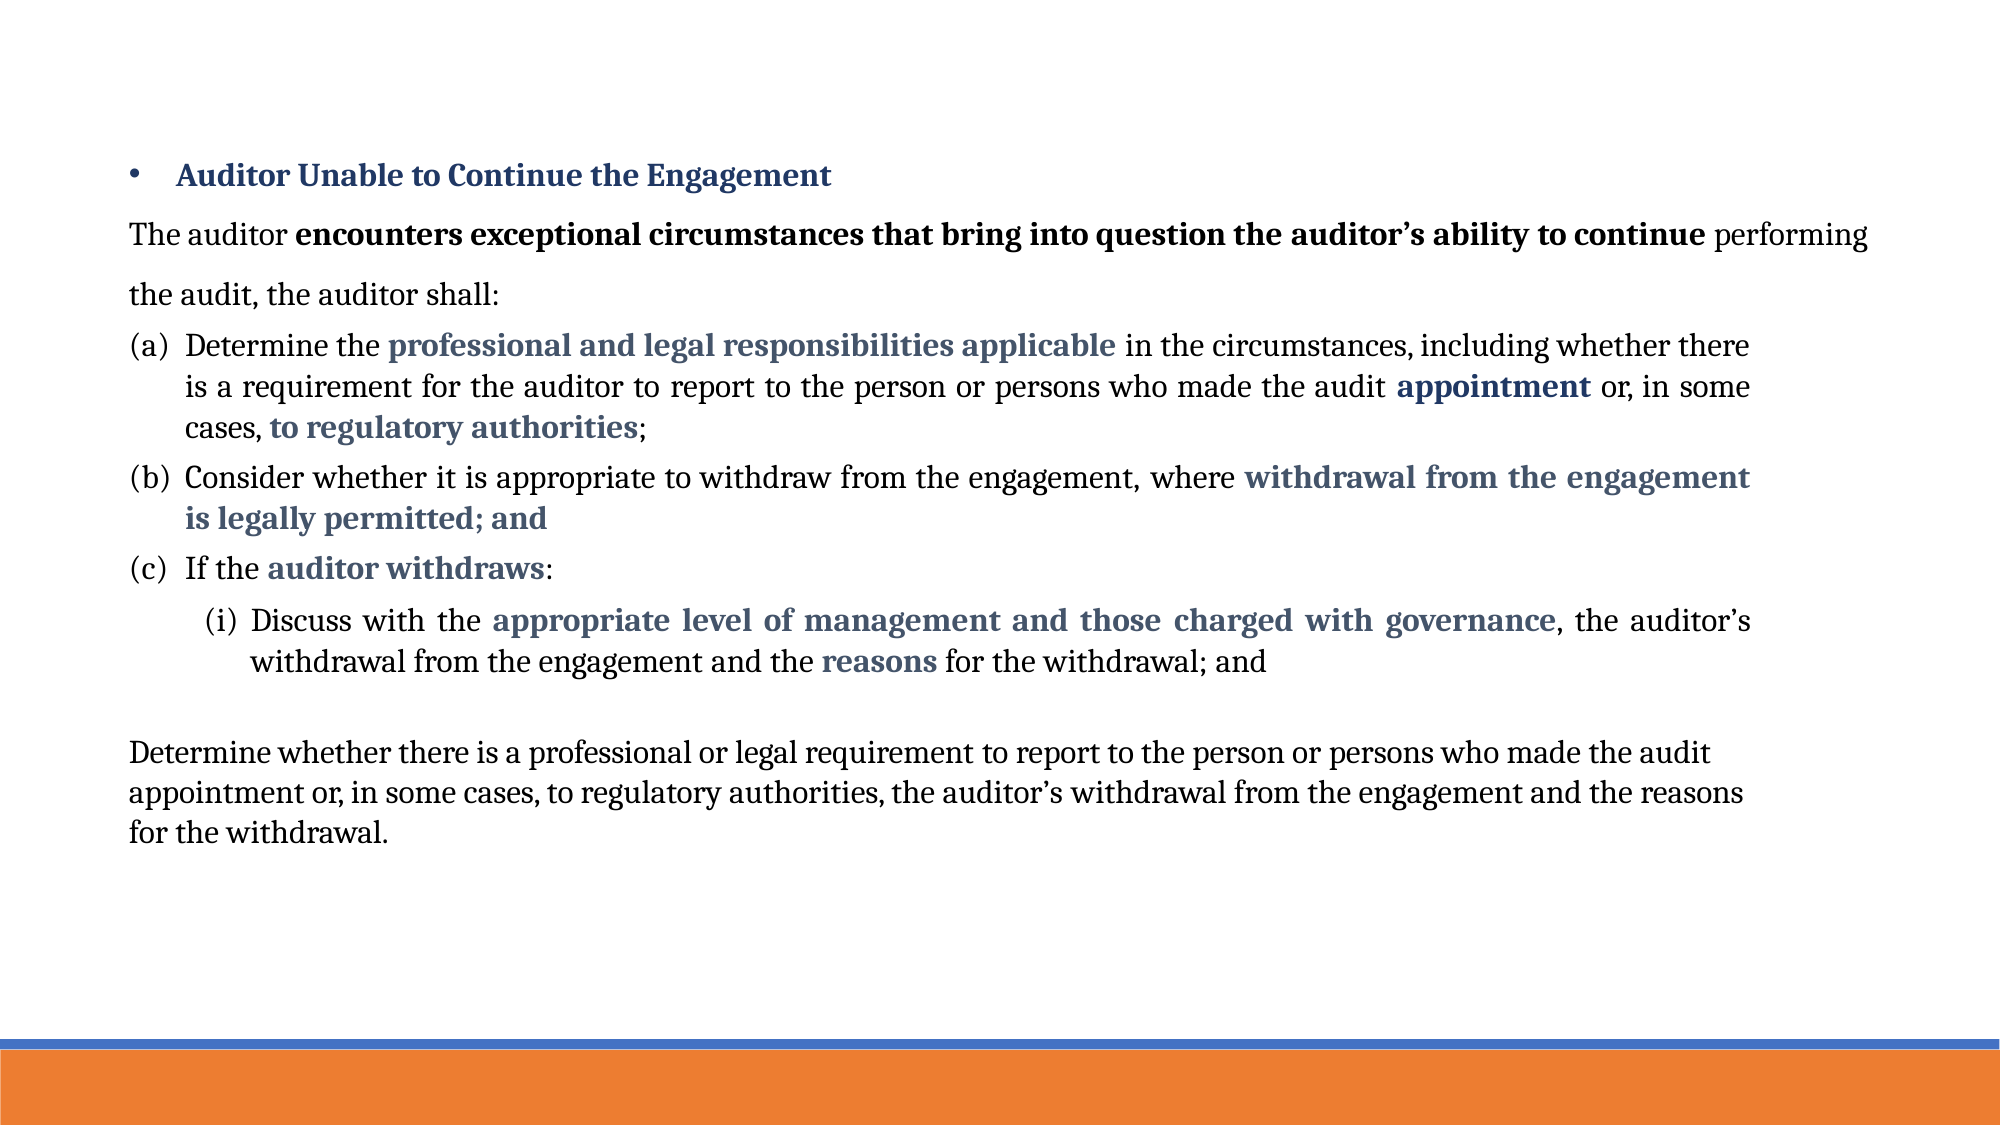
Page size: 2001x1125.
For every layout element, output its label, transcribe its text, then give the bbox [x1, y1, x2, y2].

text_box Auditor Unable to Continue the Engagement The auditor encounters exceptional circumstances that bring into question the auditor’s ability to continue performing the audit, the auditor shall: Determine the professional and legal responsibilities applicable in the circumstances, including whether there is a requirement for the auditor to report to the person or persons who made the audit appointment or, in some cases, to regulatory authorities; Consider whether it is appropriate to withdraw from the engagement, where withdrawal from the engagement is legally permitted; and If the auditor withdraws: Discuss with the appropriate level of management and those charged with governance, the auditor’s withdrawal from the engagement and the reasons for the withdrawal; and Determine whether there is a professional or legal requirement to report to the person or persons who made the audit appointment or, in some cases, to regulatory authorities, the auditor’s withdrawal from the engagement and the reasons for the withdrawal. [114, 125, 1886, 858]
